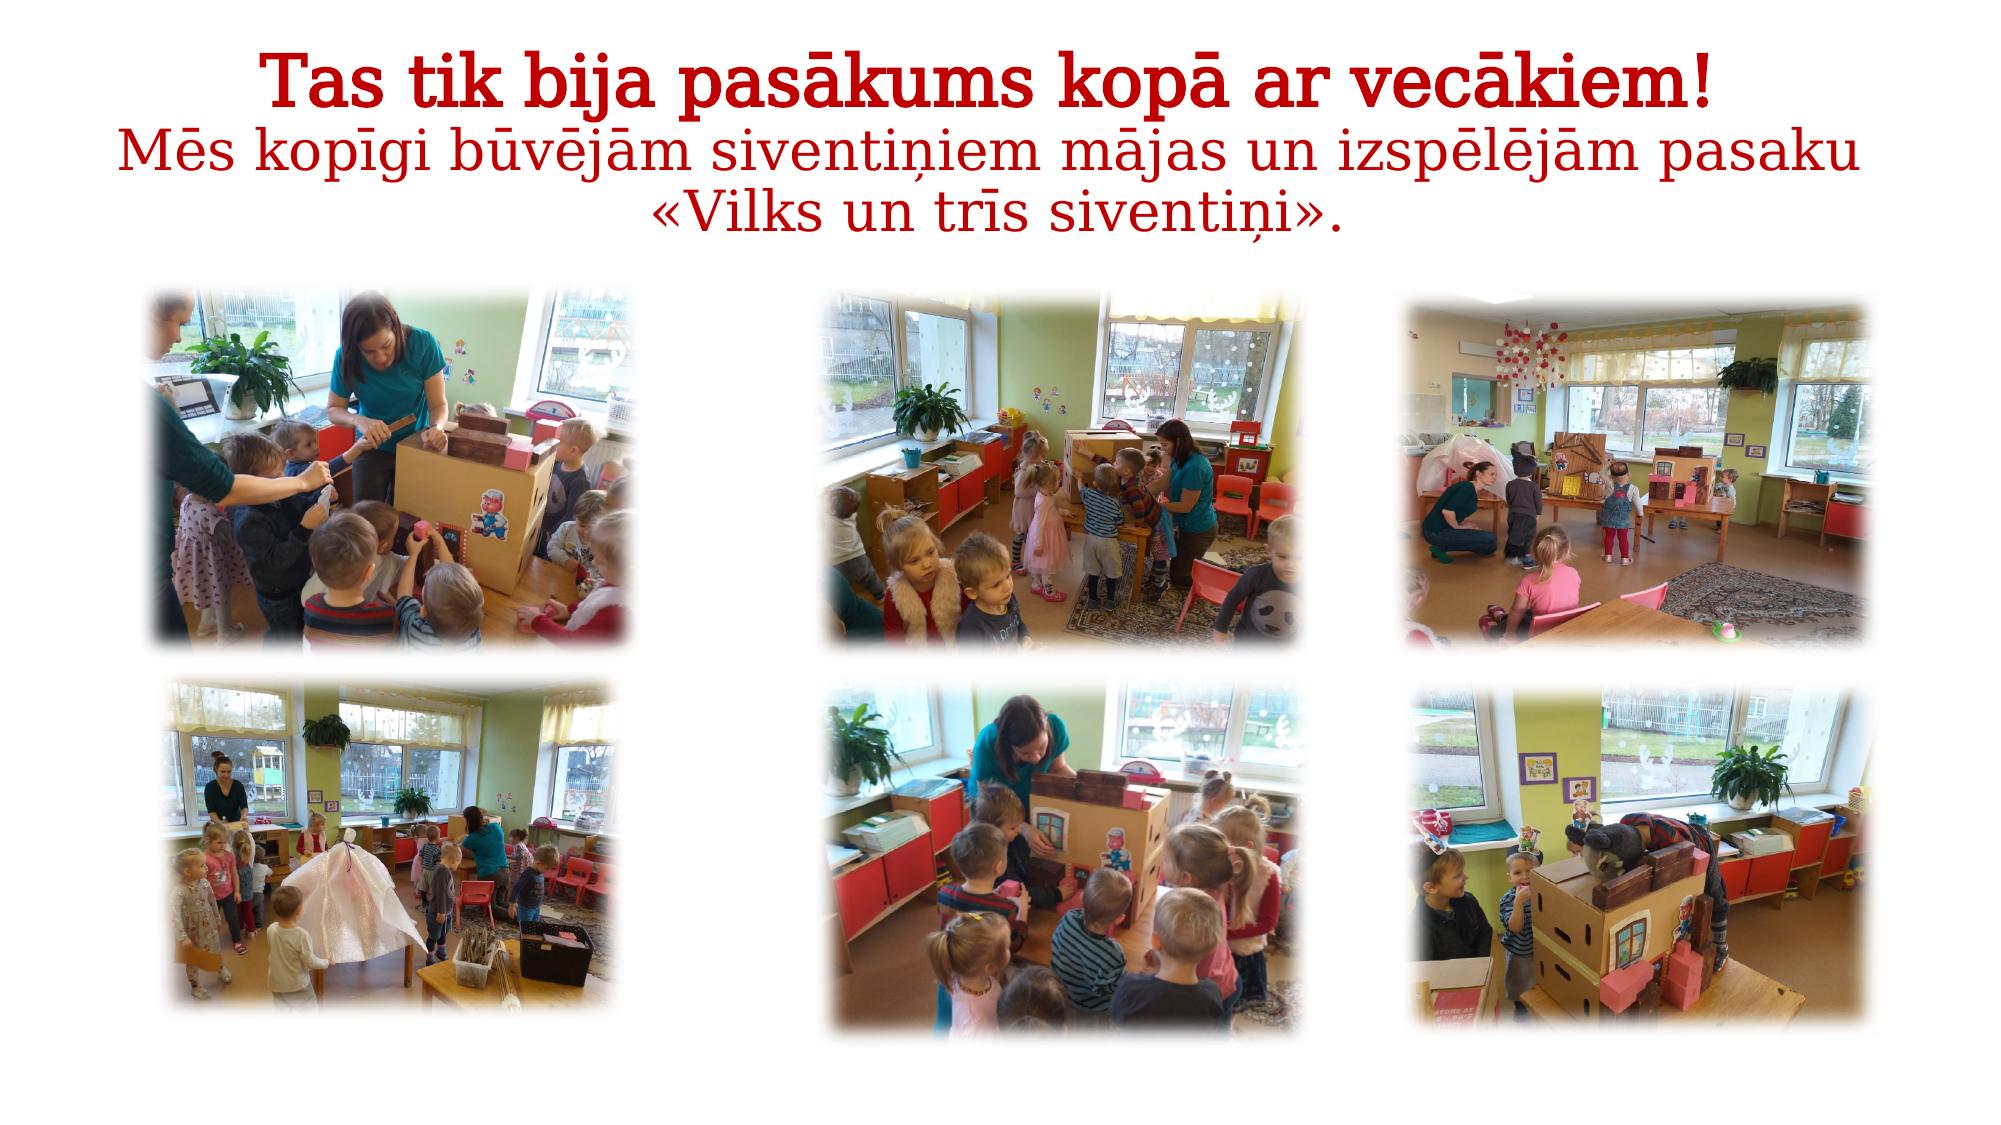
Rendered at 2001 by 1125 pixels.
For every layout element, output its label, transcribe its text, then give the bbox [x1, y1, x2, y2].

picture [154, 668, 625, 1021]
picture [812, 286, 1311, 660]
picture [1401, 679, 1880, 1038]
picture [1391, 288, 1880, 657]
title Tas tik bija pasākums kopā ar vecākiem! Mēs kopīgi būvējām siventiņiem mājas un izspēlējām pasaku «Vilks un trīs siventiņi». [27, 35, 1950, 253]
picture [815, 675, 1311, 1048]
picture [137, 281, 642, 660]
